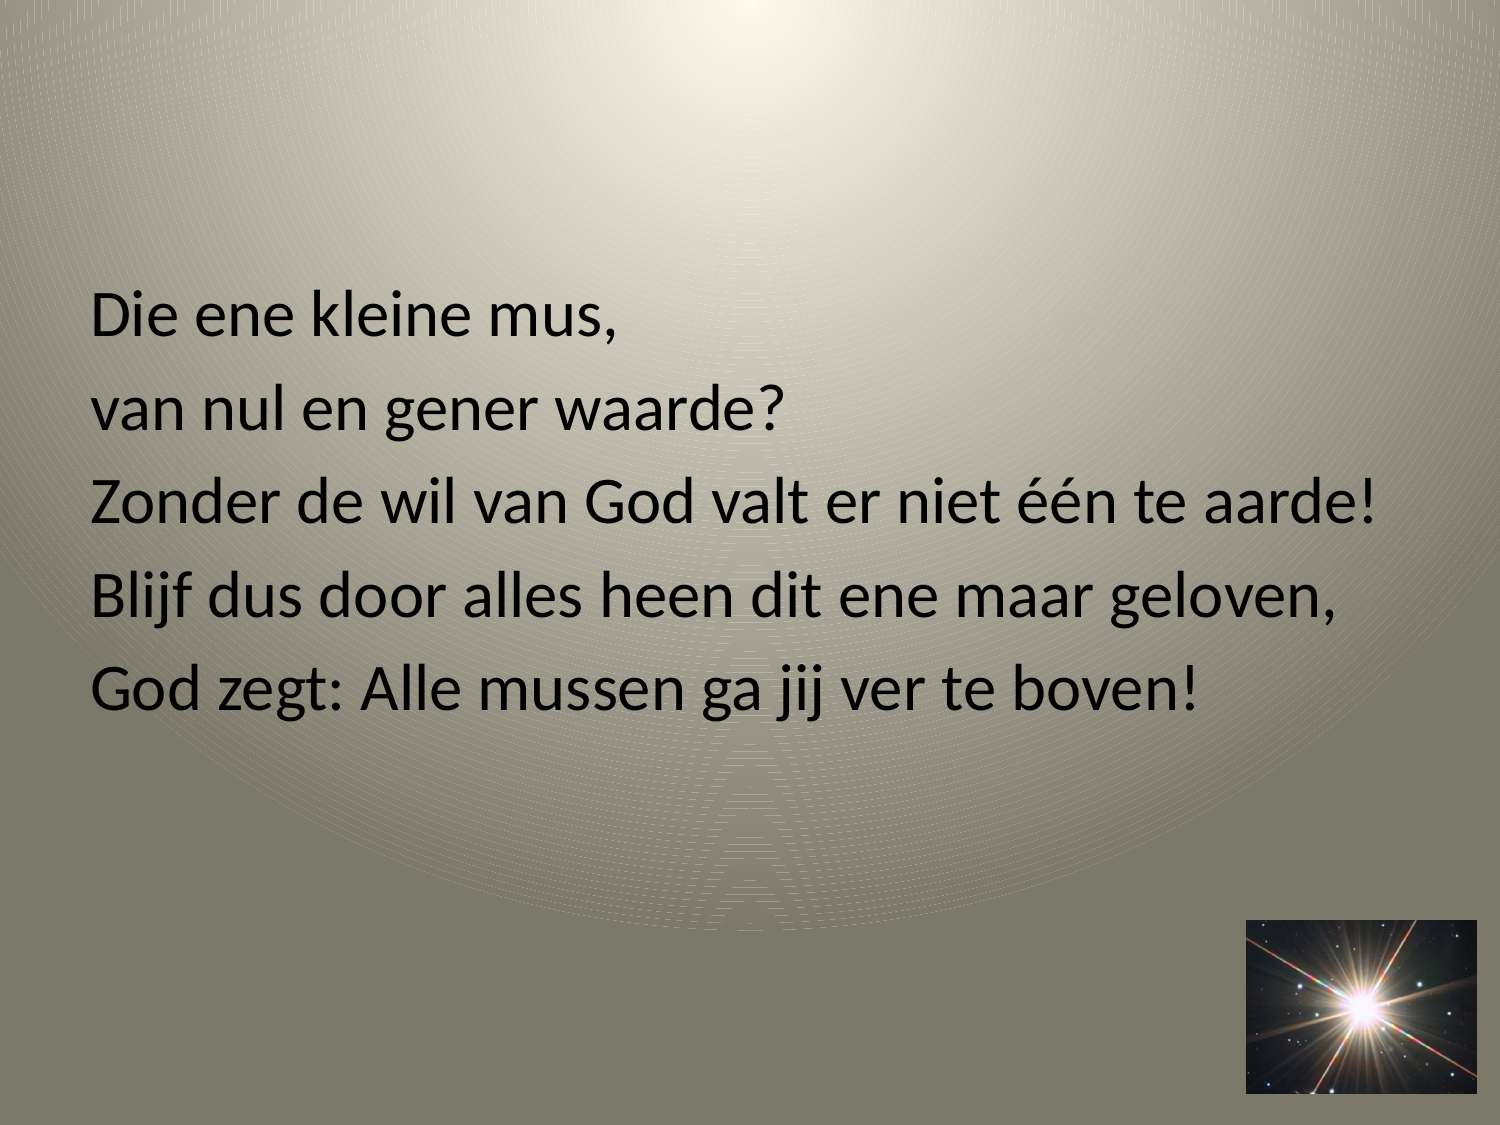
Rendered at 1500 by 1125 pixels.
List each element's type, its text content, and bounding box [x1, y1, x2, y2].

list Die ene kleine mus, van nul en gener waarde? Zonder de wil van God valt er niet één te aarde! Blijf dus door alles heen dit ene maar geloven, God zegt: Alle mussen ga jij ver te boven! [75, 262, 1425, 1005]
picture [1245, 920, 1477, 1095]
